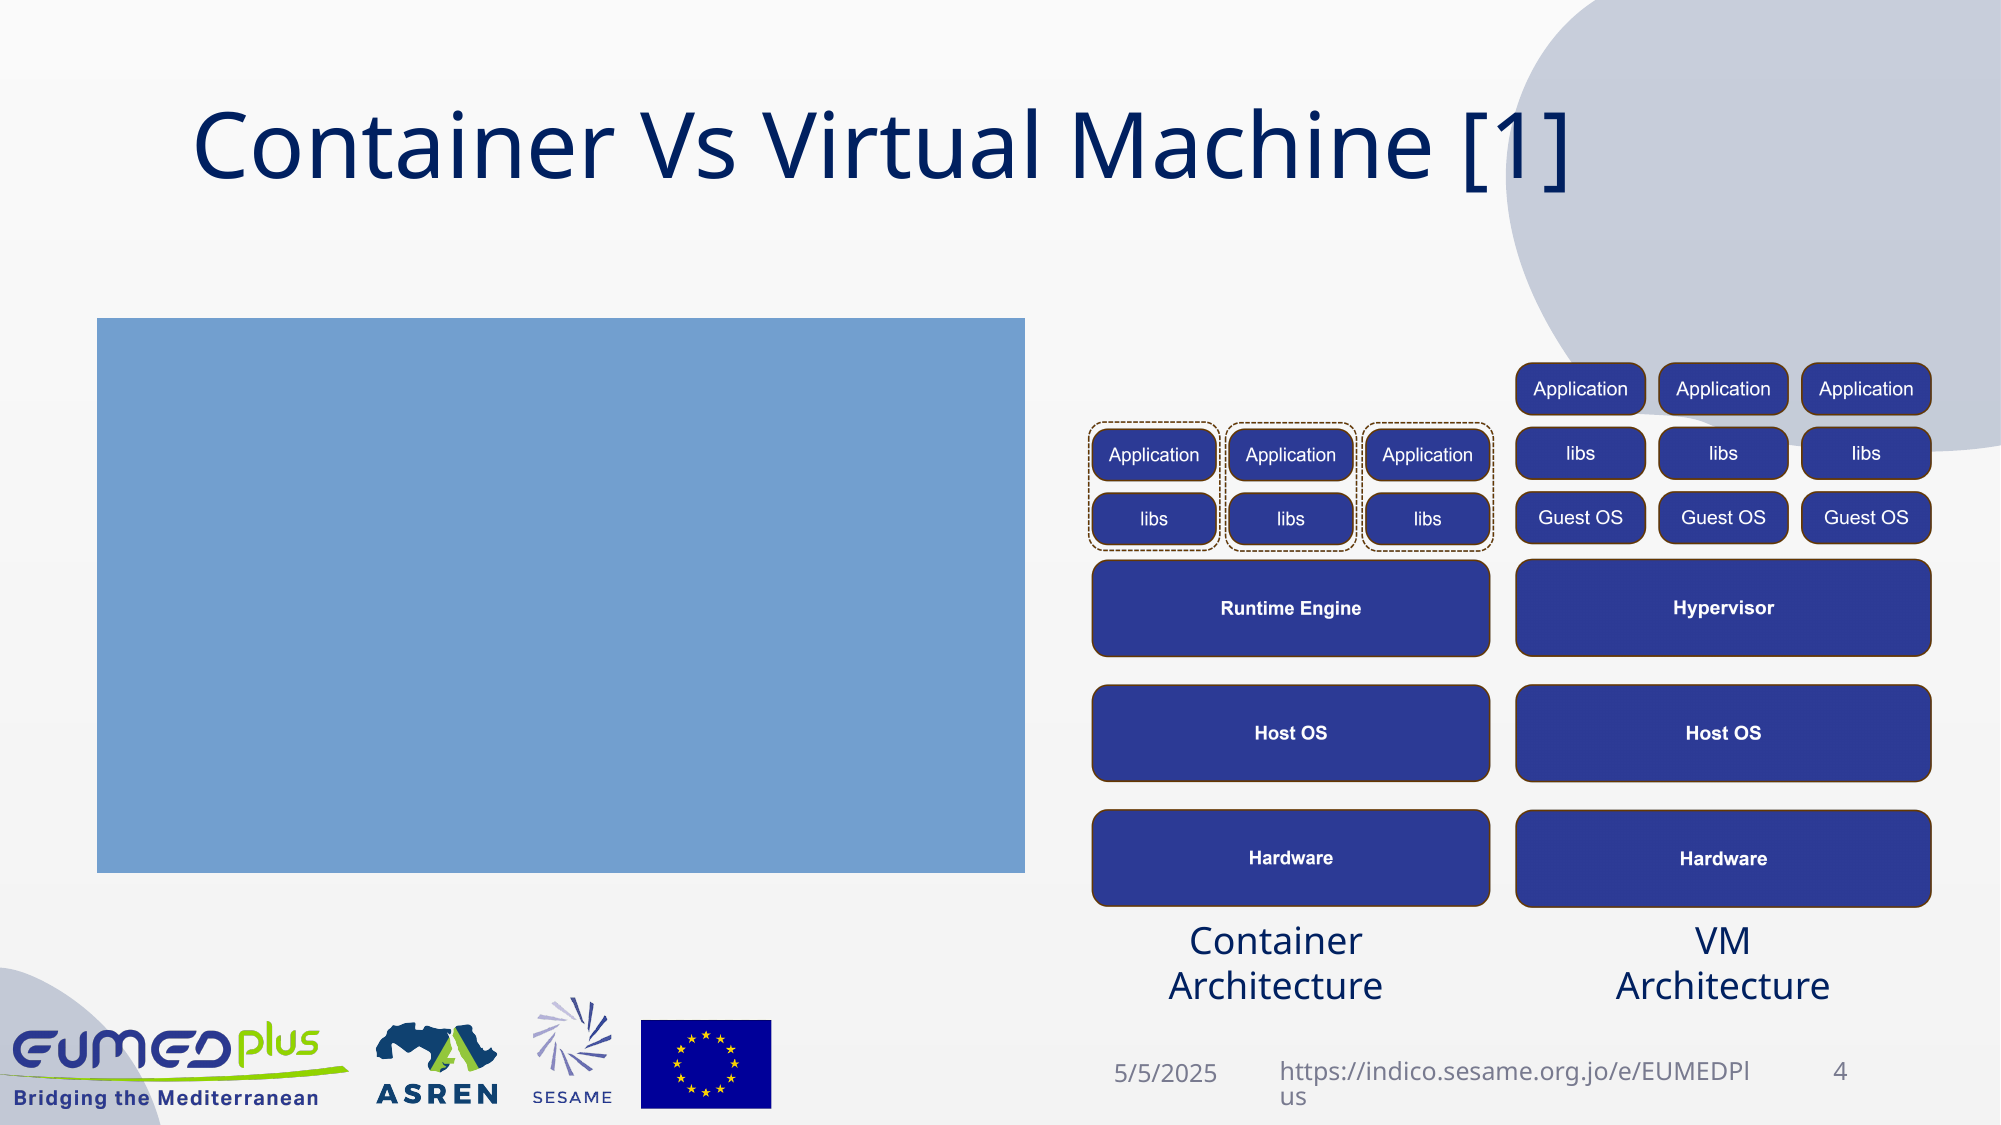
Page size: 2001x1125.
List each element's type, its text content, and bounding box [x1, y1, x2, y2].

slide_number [1098, 1042, 1259, 1103]
footer https://indico.sesame.org.jo/e/EUMEDPlus [1264, 1042, 1775, 1103]
picture [371, 1019, 502, 1107]
text_box VM Architecture [1577, 920, 1870, 1015]
slide_number 4 [1798, 1042, 1863, 1103]
text_box Container Architecture [1130, 919, 1422, 1015]
picture [532, 992, 613, 1103]
title Container Vs Virtual Machine [1] [97, 35, 1668, 262]
picture [641, 1019, 772, 1109]
picture [0, 1021, 349, 1109]
picture [1077, 350, 1943, 920]
